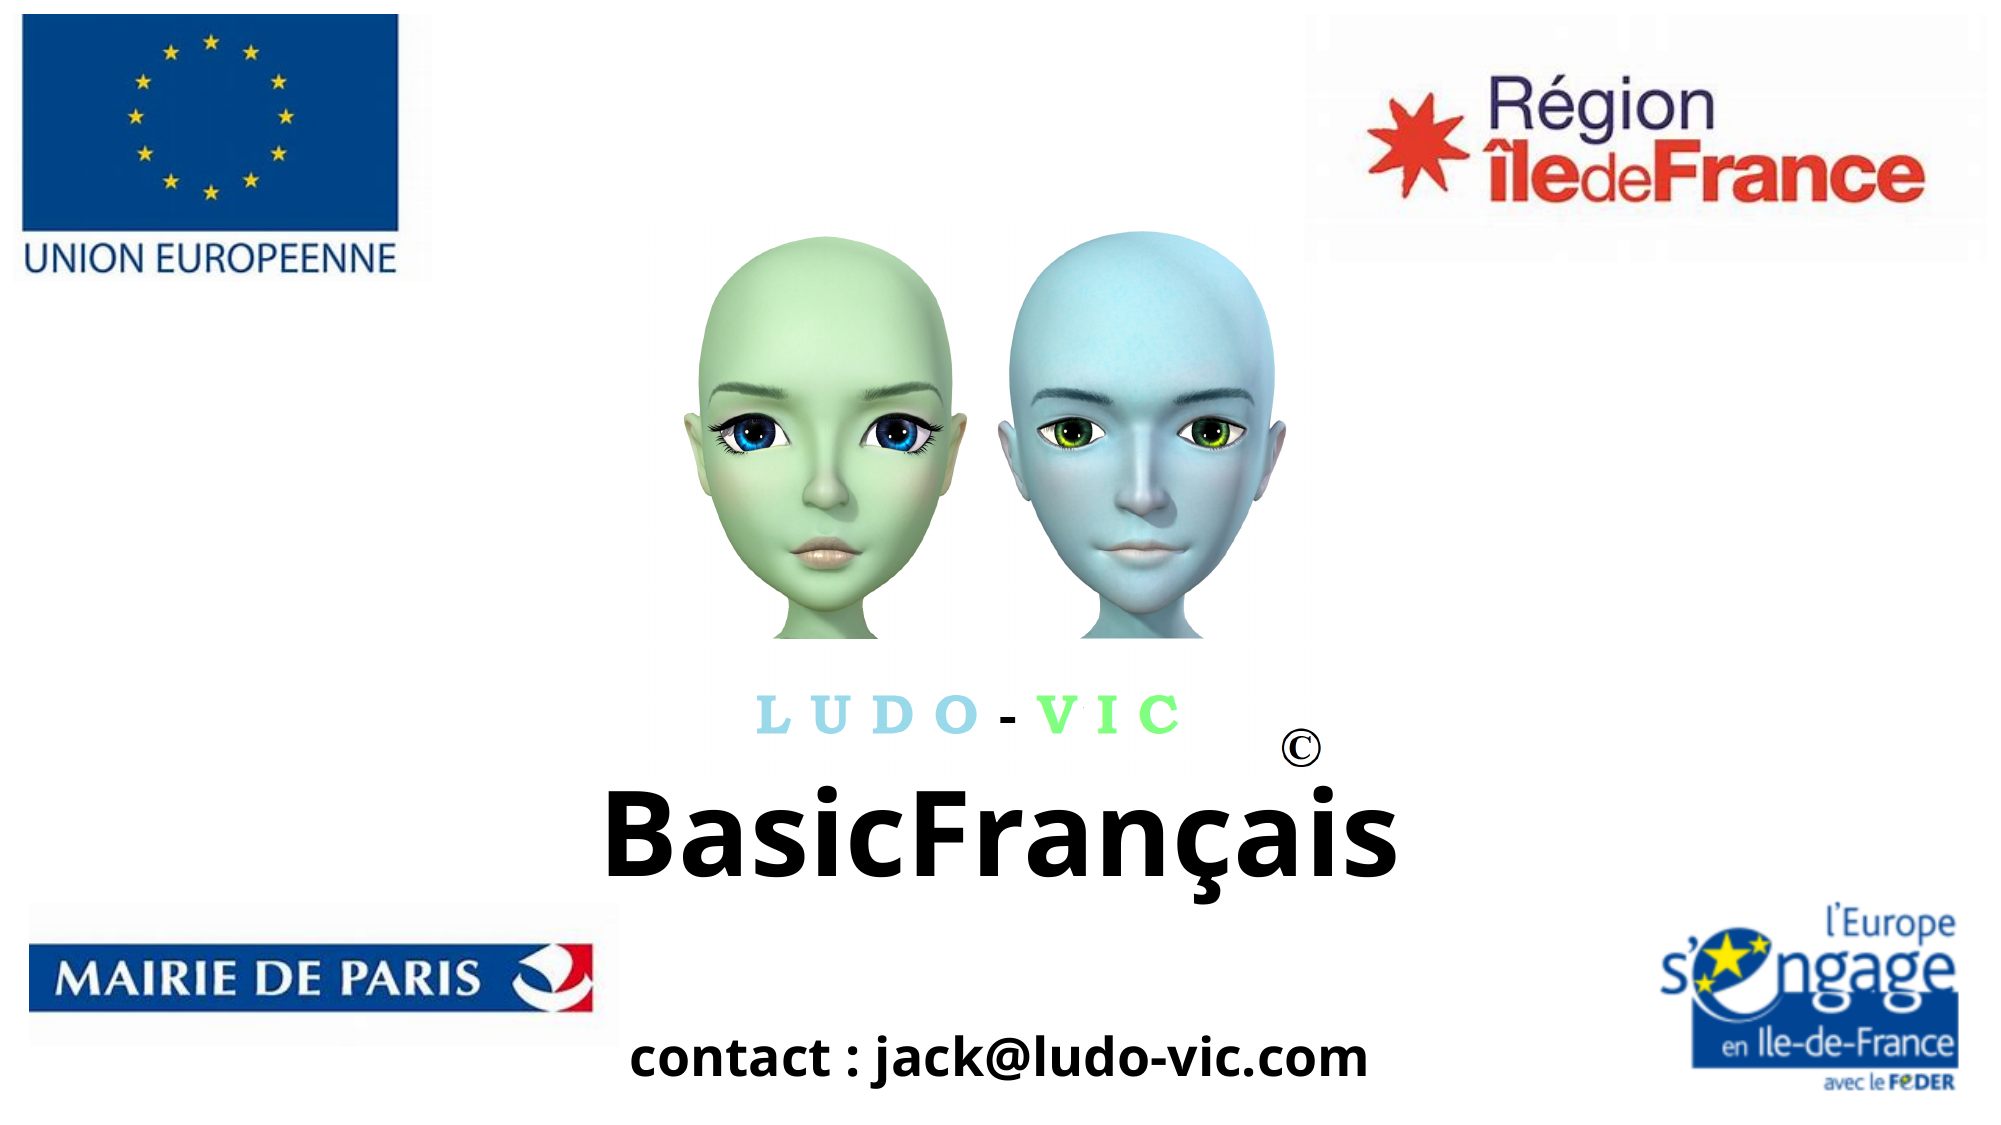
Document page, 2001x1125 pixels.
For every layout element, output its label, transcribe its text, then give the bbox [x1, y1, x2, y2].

picture [1646, 858, 1962, 1111]
picture [592, 14, 1987, 781]
picture [13, 14, 432, 282]
title BasicFrançais contact : jack@ludo-vic.com [247, 765, 1753, 1096]
picture [29, 903, 619, 1047]
